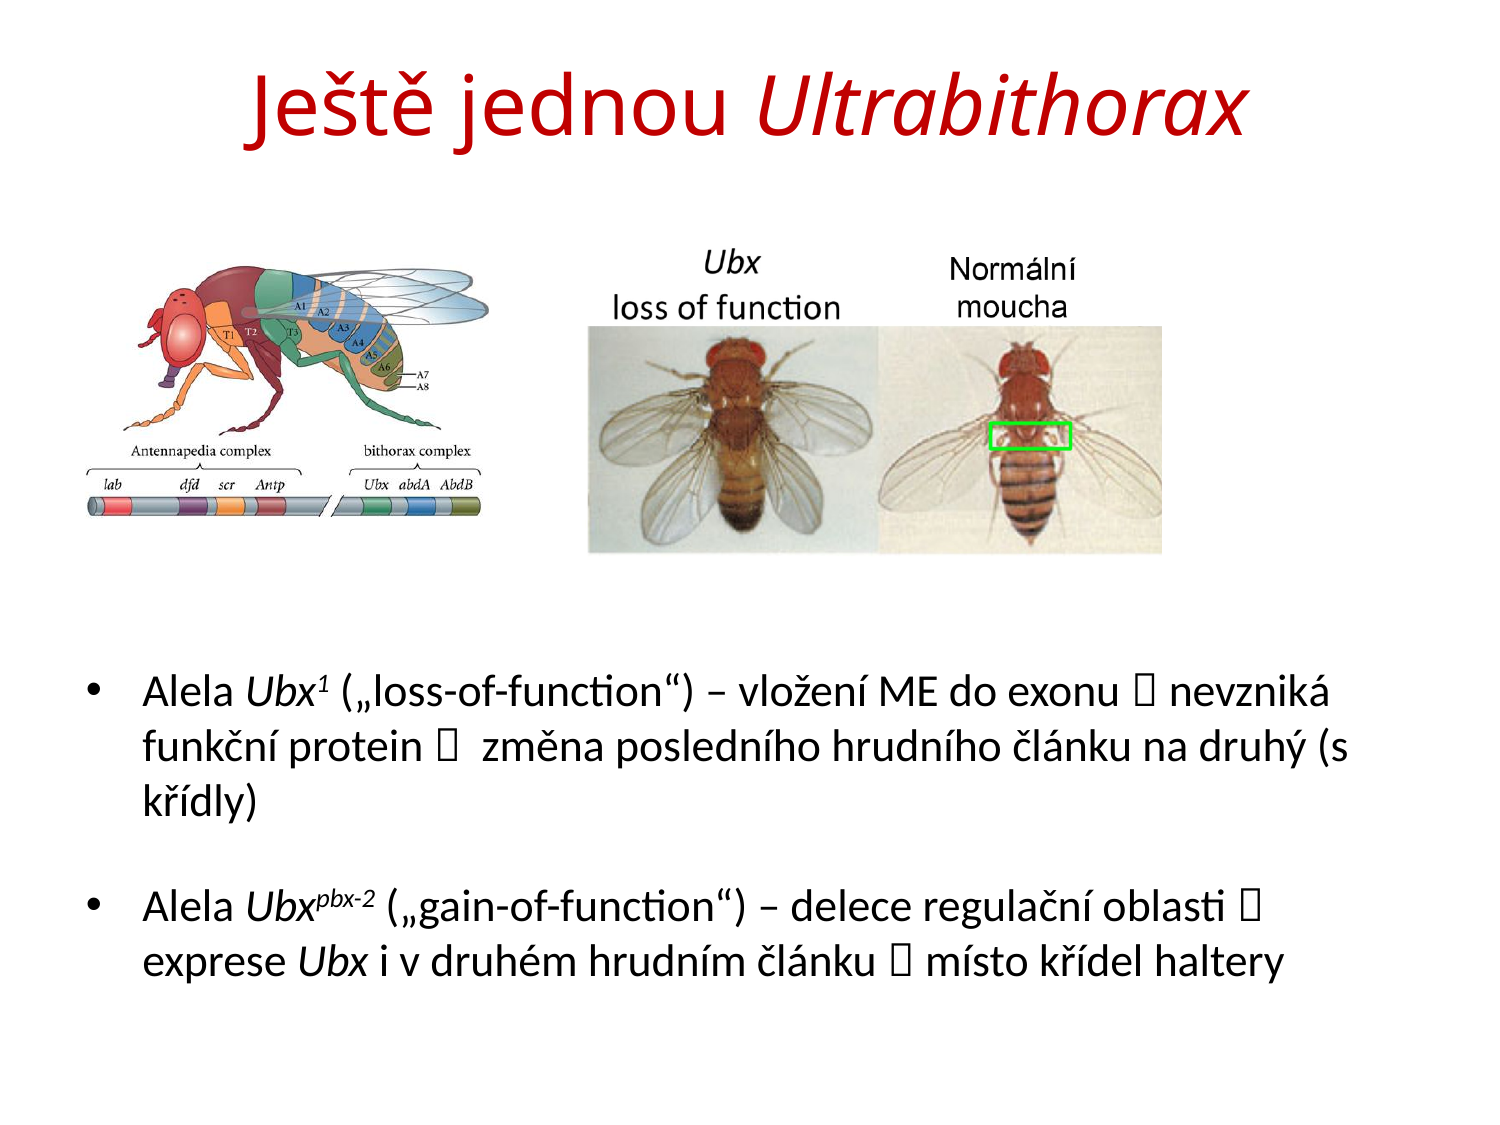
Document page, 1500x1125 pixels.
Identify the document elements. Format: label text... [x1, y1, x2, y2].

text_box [1107, 223, 1404, 600]
text_box Alela Ubx1 („loss-of-function“) – vložení ME do exonu  nevzniká funkční protein  změna posledního hrudního článku na druhý (s křídly) Alela Ubxpbx-2 („gain-of-function“) – delece regulační oblasti  exprese Ubx i v druhém hrudním článku  místo křídel haltery [71, 653, 1429, 994]
picture [68, 238, 499, 529]
picture [579, 238, 1107, 560]
title Ještě jednou Ultrabithorax [103, 0, 1397, 218]
